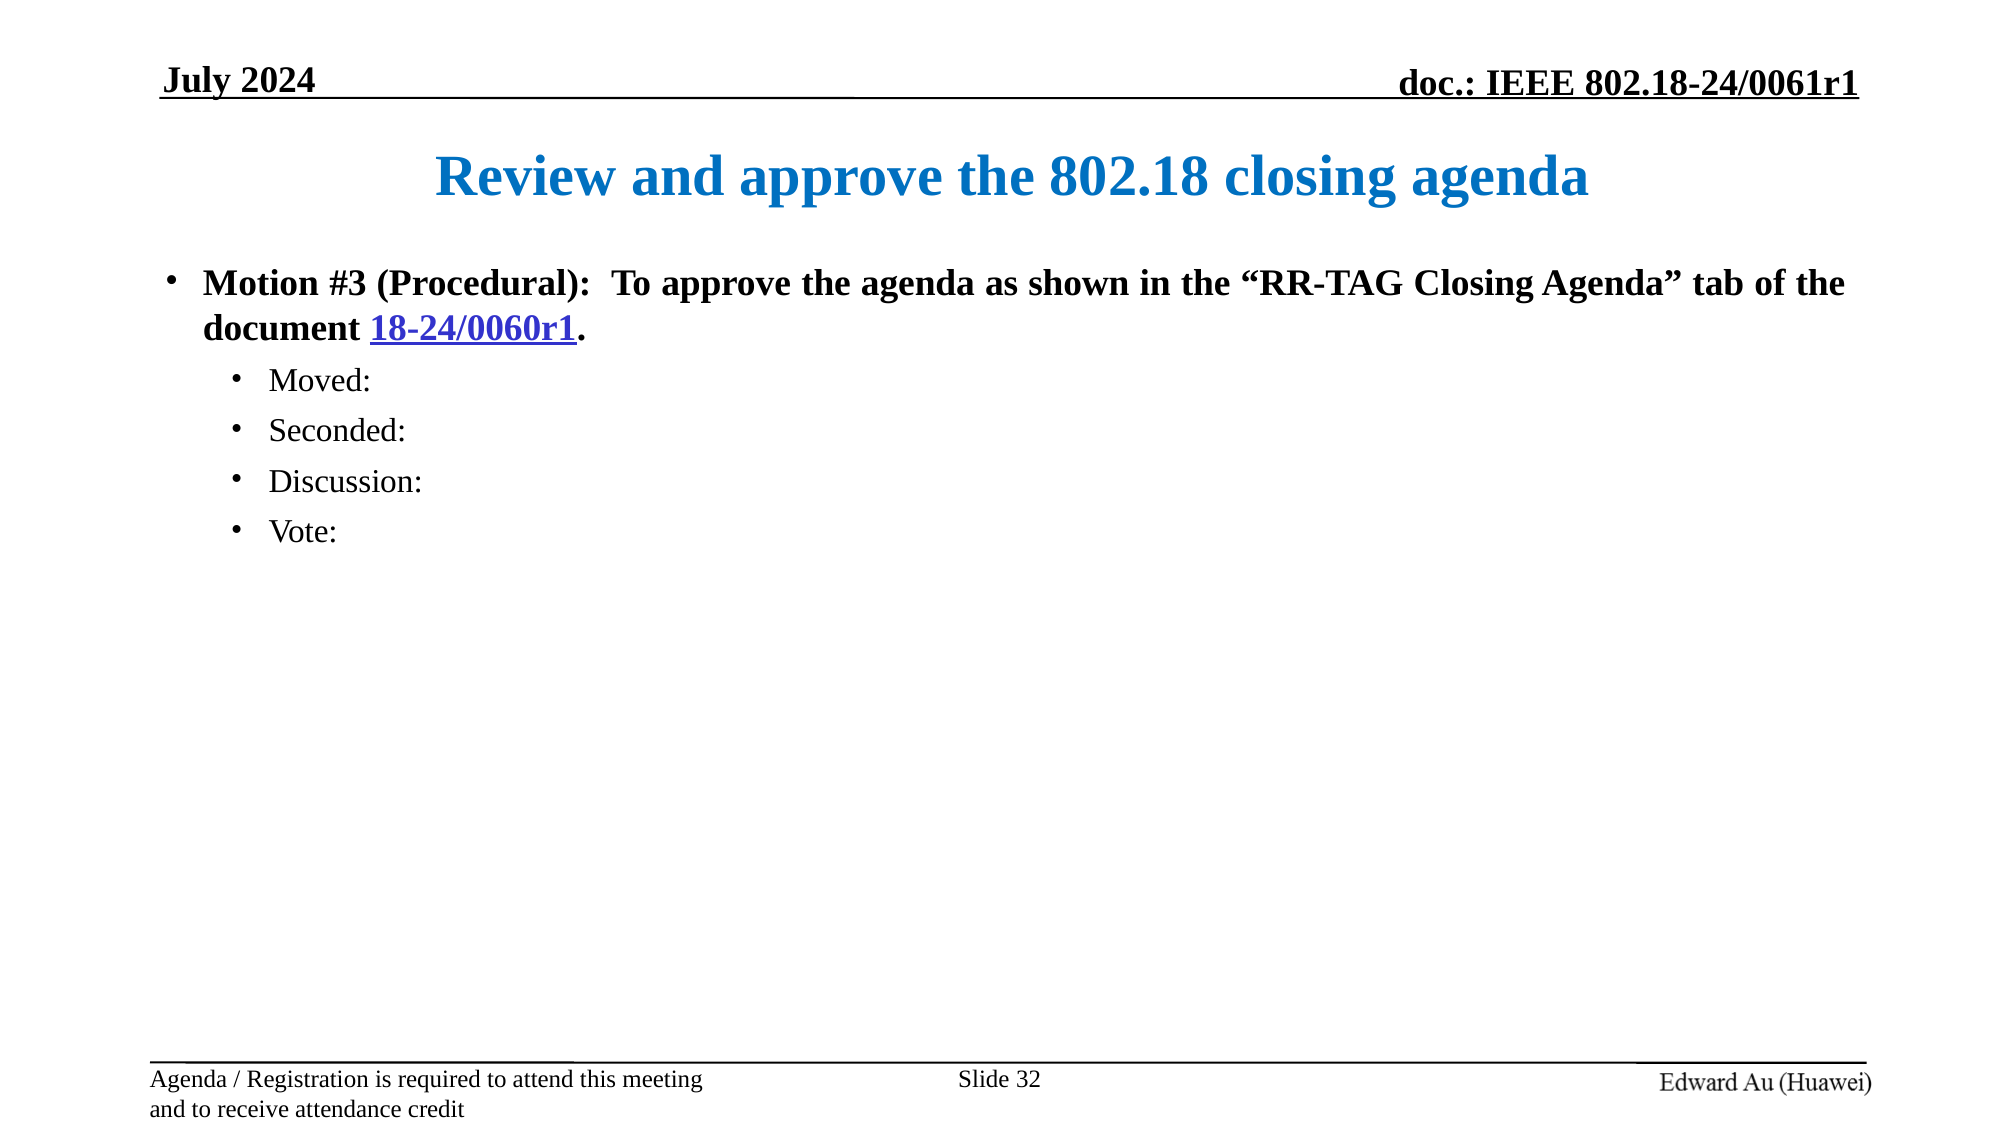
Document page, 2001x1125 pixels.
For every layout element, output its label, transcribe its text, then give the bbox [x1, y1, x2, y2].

title Review and approve the 802.18 closing agenda [162, 99, 1864, 246]
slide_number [162, 54, 663, 99]
picture [1174, 1058, 1887, 1113]
slide_number Slide 32 [933, 1061, 1067, 1123]
list Motion #3 (Procedural): To approve the agenda as shown in the “RR-TAG Closing Agenda” tab of the document 18-24/0060r1. Moved: Seconded: Discussion: Vote: [149, 250, 1882, 926]
